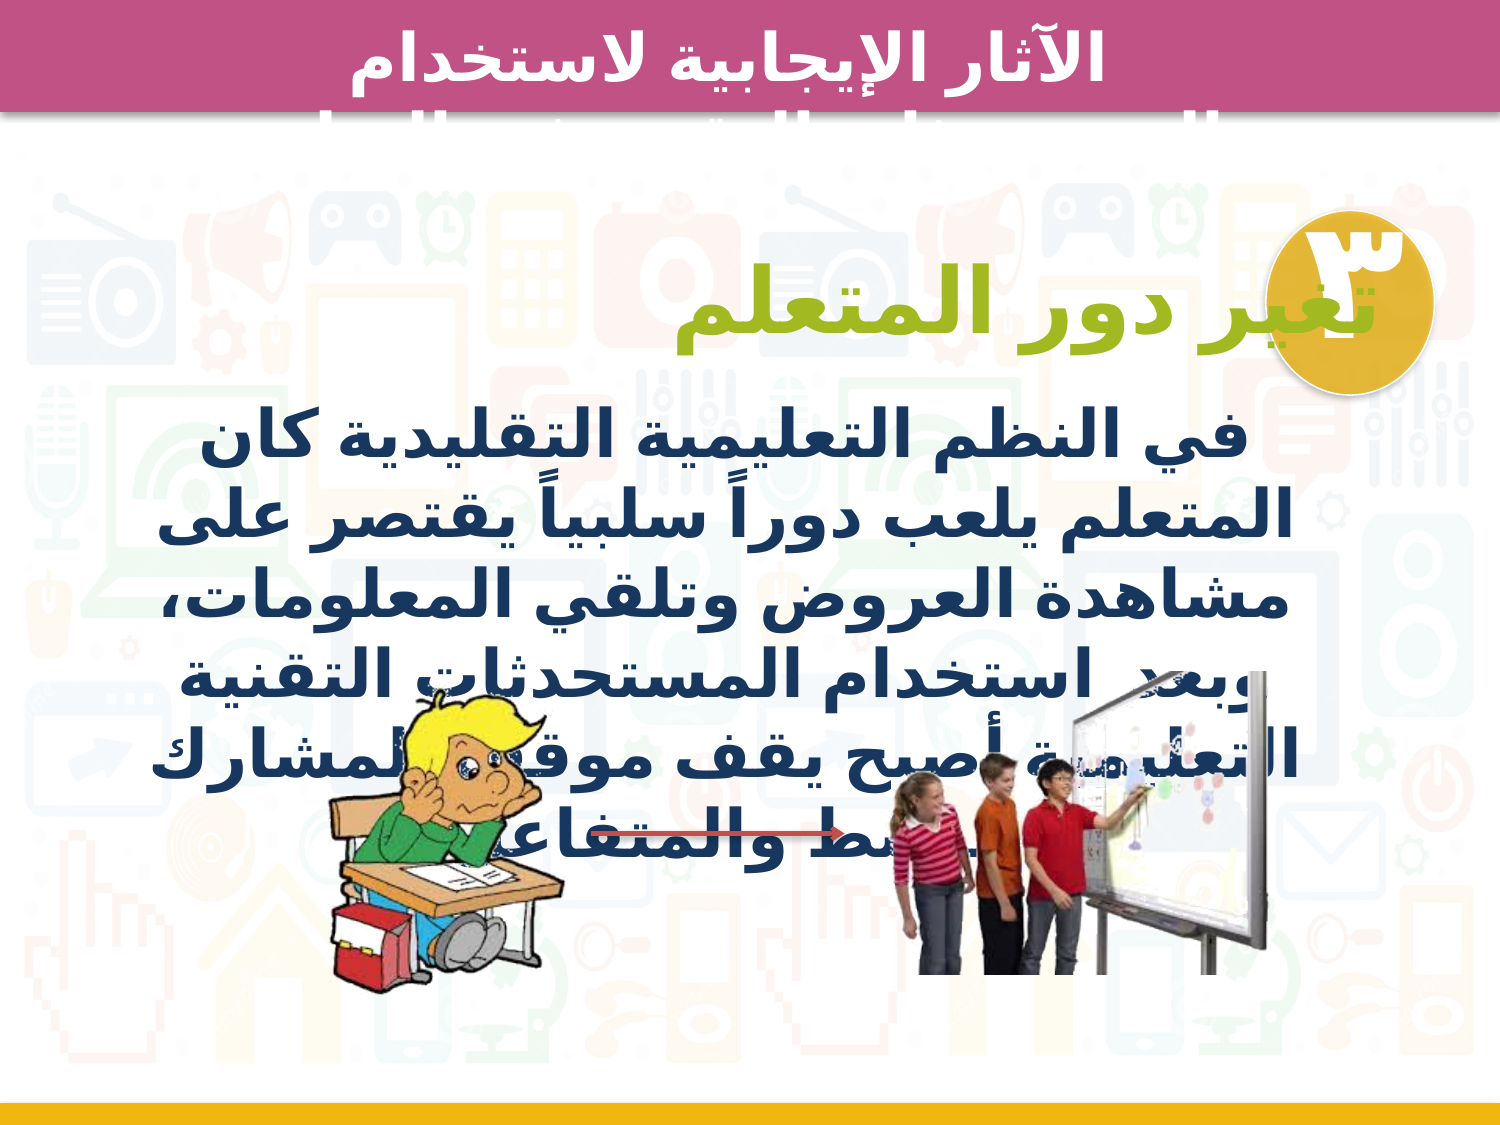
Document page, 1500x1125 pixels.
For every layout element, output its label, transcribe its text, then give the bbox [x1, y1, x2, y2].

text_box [6, 143, 1494, 1085]
text_box الآثار الإيجابية لاستخدام المستحدثات التقنية في التعليم [136, 63, 1322, 142]
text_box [803, 164, 1435, 396]
picture [870, 671, 1276, 975]
picture [265, 671, 618, 996]
text_box الآثار الإيجابية لاستخدام المستحدثات التقنية في التعليم [136, 7, 1322, 54]
